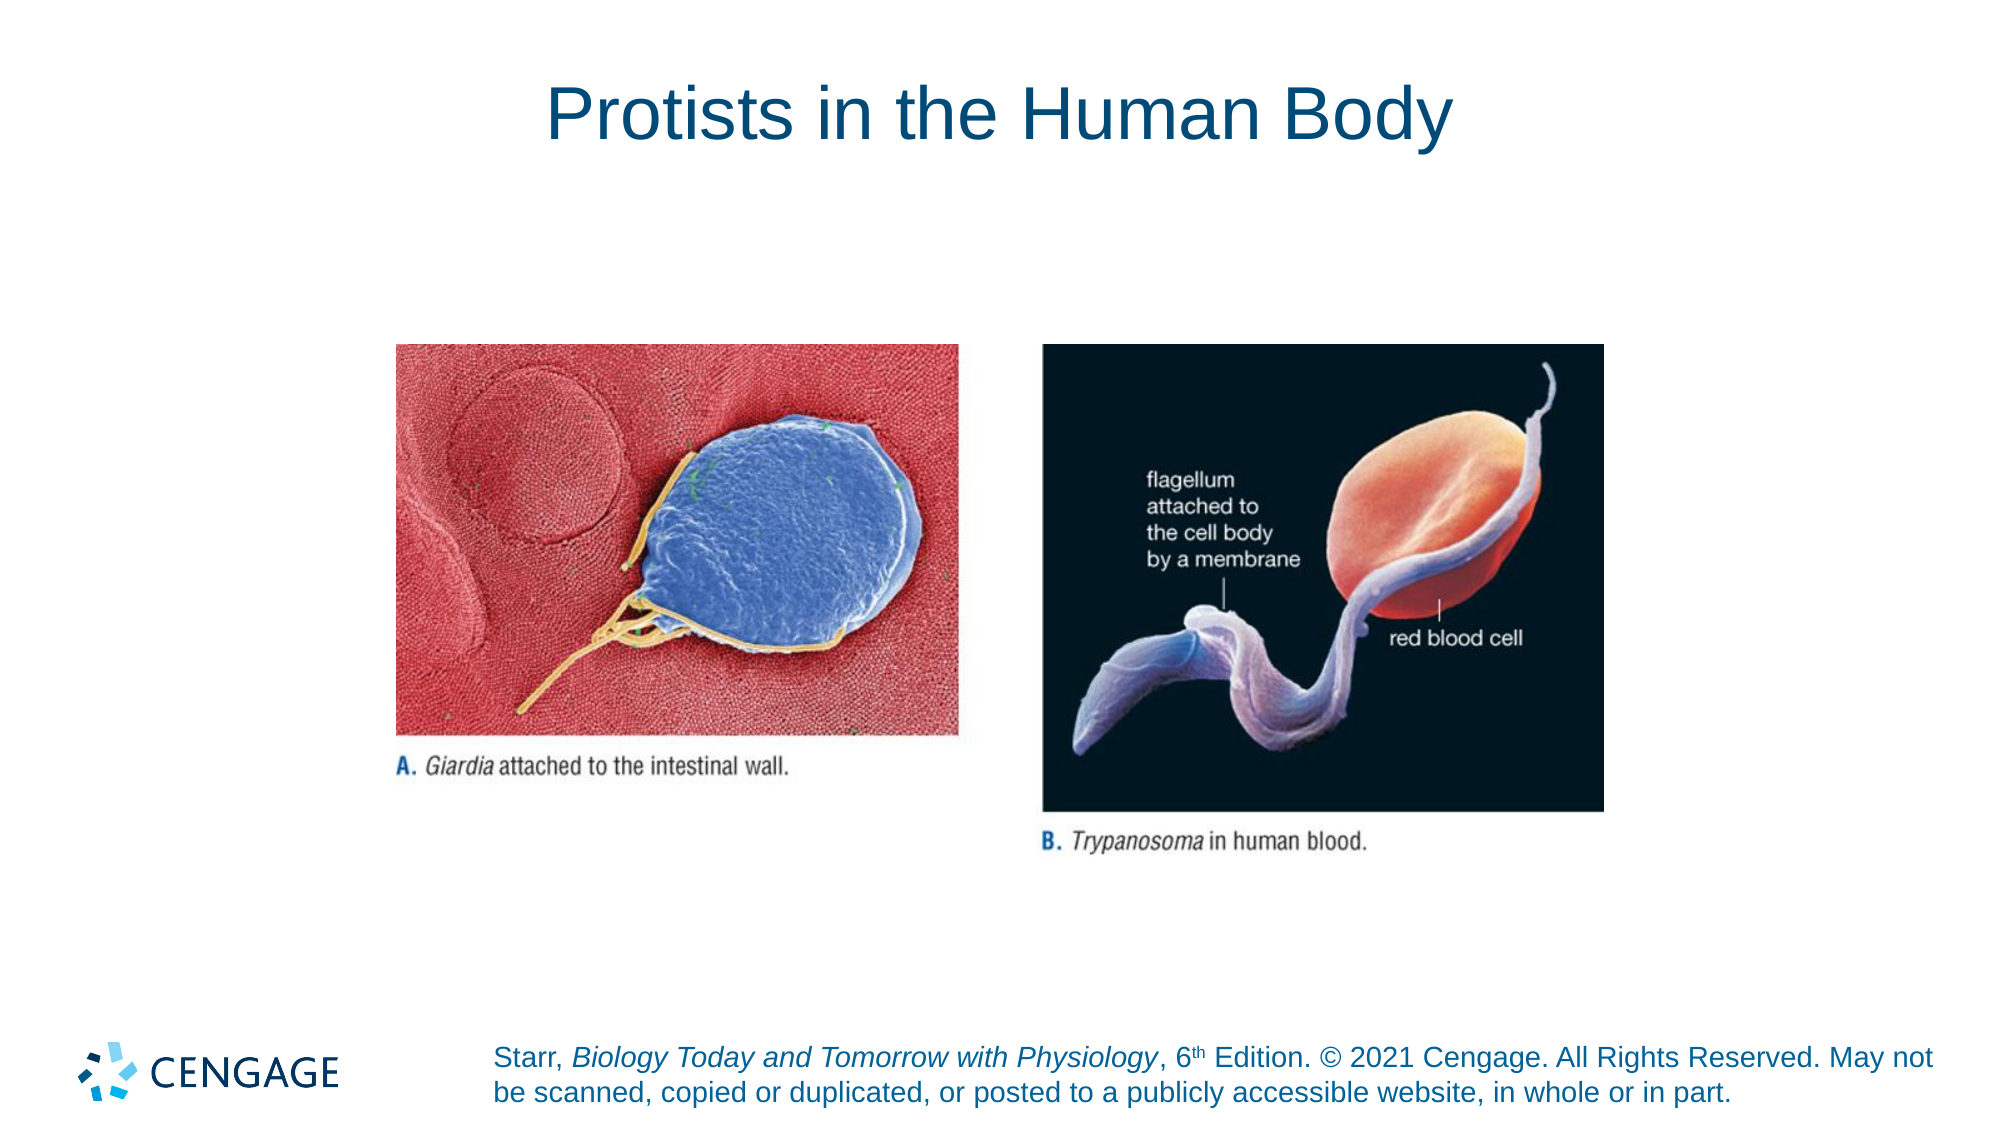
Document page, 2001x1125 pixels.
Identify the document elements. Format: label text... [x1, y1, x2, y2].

picture [396, 344, 1604, 857]
title Protists in the Human Body [137, 59, 1863, 171]
picture [78, 1042, 338, 1101]
